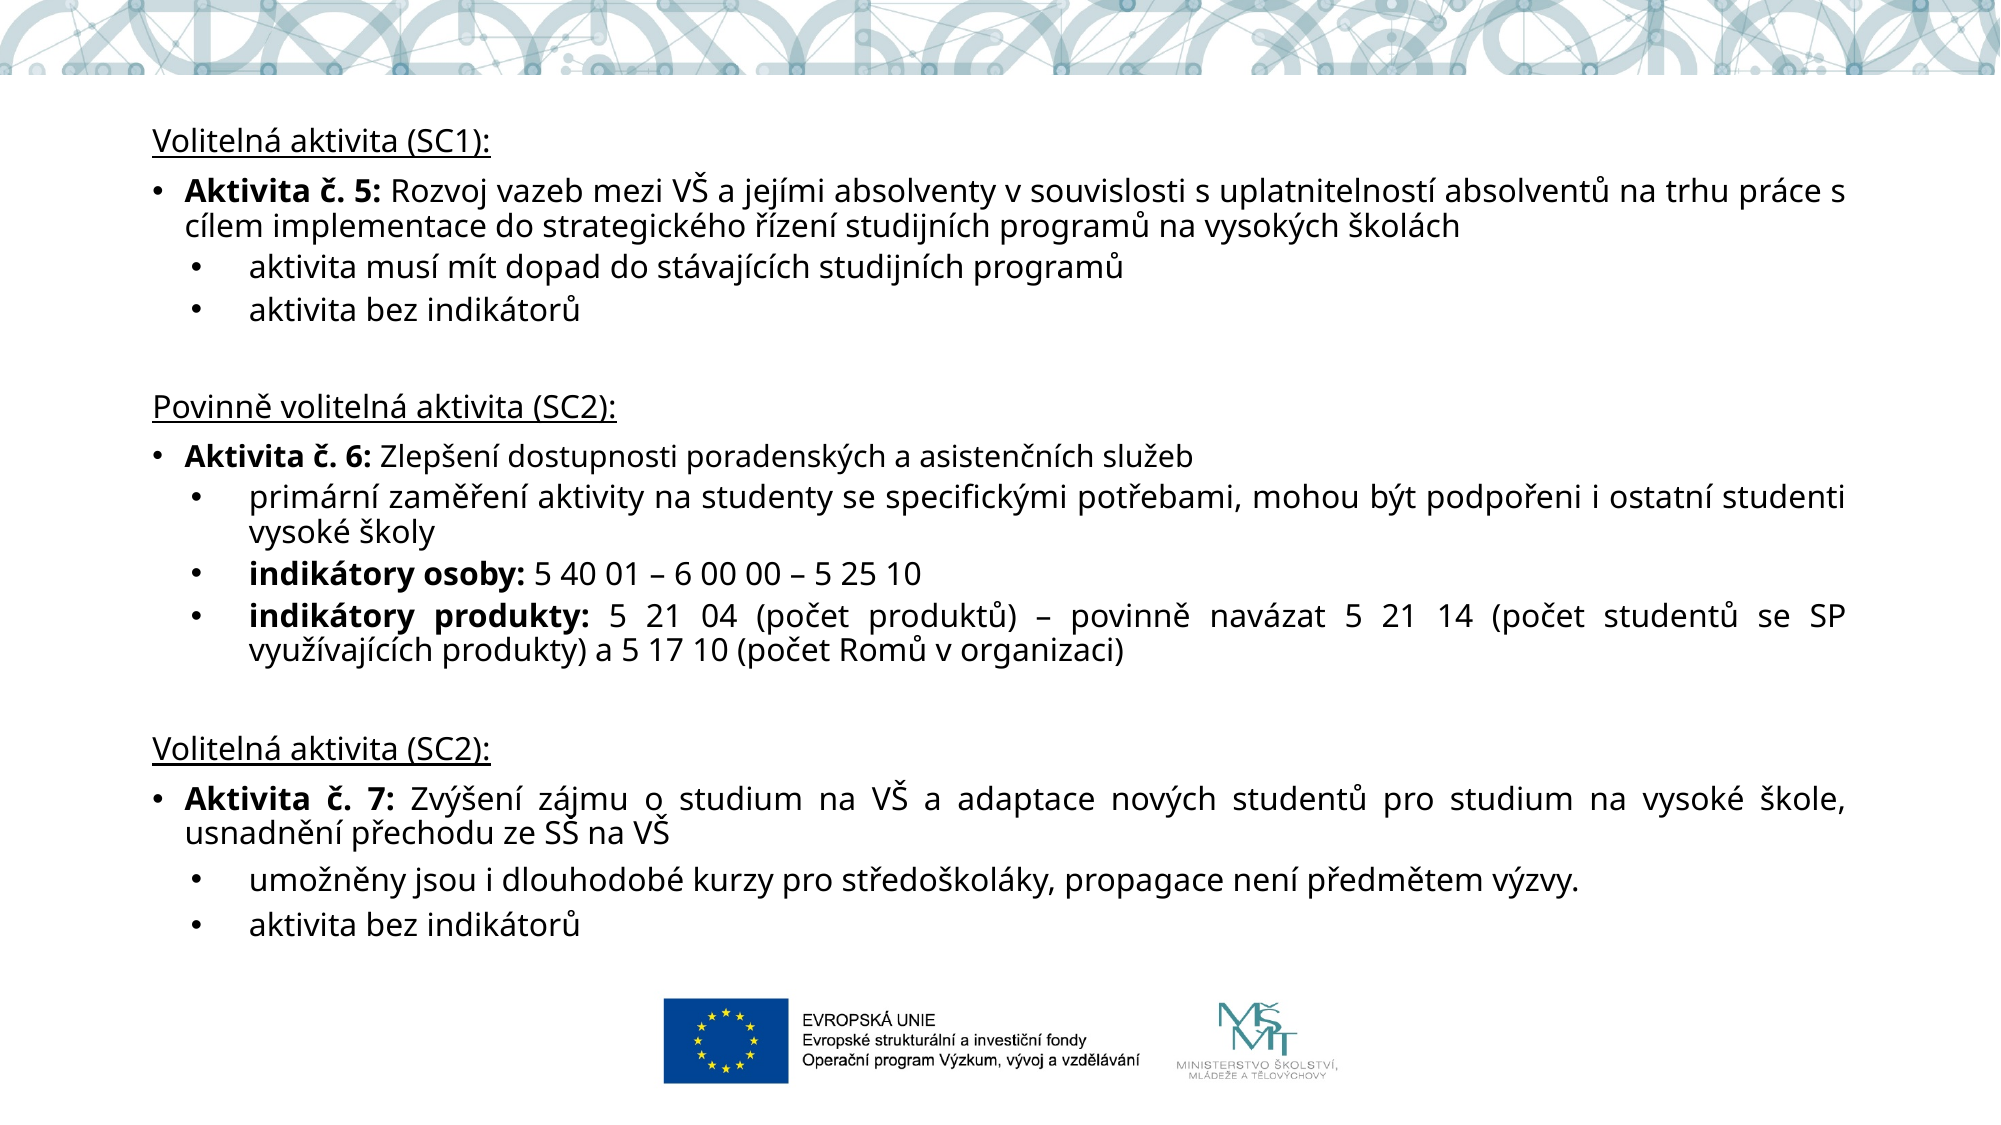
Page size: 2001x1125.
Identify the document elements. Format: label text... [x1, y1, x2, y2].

list Volitelná aktivita (SC1): Aktivita č. 5: Rozvoj vazeb mezi VŠ a jejími absolventy v souvislosti s uplatnitelností absolventů na trhu práce s cílem implementace do strategického řízení studijních programů na vysokých školách aktivita musí mít dopad do stávajících studijních programů aktivita bez indikátorů Povinně volitelná aktivita (SC2): Aktivita č. 6: Zlepšení dostupnosti poradenských a asistenčních služeb primární zaměření aktivity na studenty se specifickými potřebami, mohou být podpořeni i ostatní studenti vysoké školy indikátory osoby: 5 40 01 – 6 00 00 – 5 25 10 indikátory produkty: 5 21 04 (počet produktů) – povinně navázat 5 21 14 (počet studentů se SP využívajících produkty) a 5 17 10 (počet Romů v organizaci) Volitelná aktivita (SC2): Aktivita č. 7: Zvýšení zájmu o studium na VŠ a adaptace nových studentů pro studium na vysoké škole, usnadnění přechodu ze SŠ na VŠ umožněny jsou i dlouhodobé kurzy pro středoškoláky, propagace není předmětem výzvy. aktivita bez indikátorů [137, 117, 1863, 957]
picture [0, 0, 2000, 75]
picture [621, 957, 1379, 1125]
